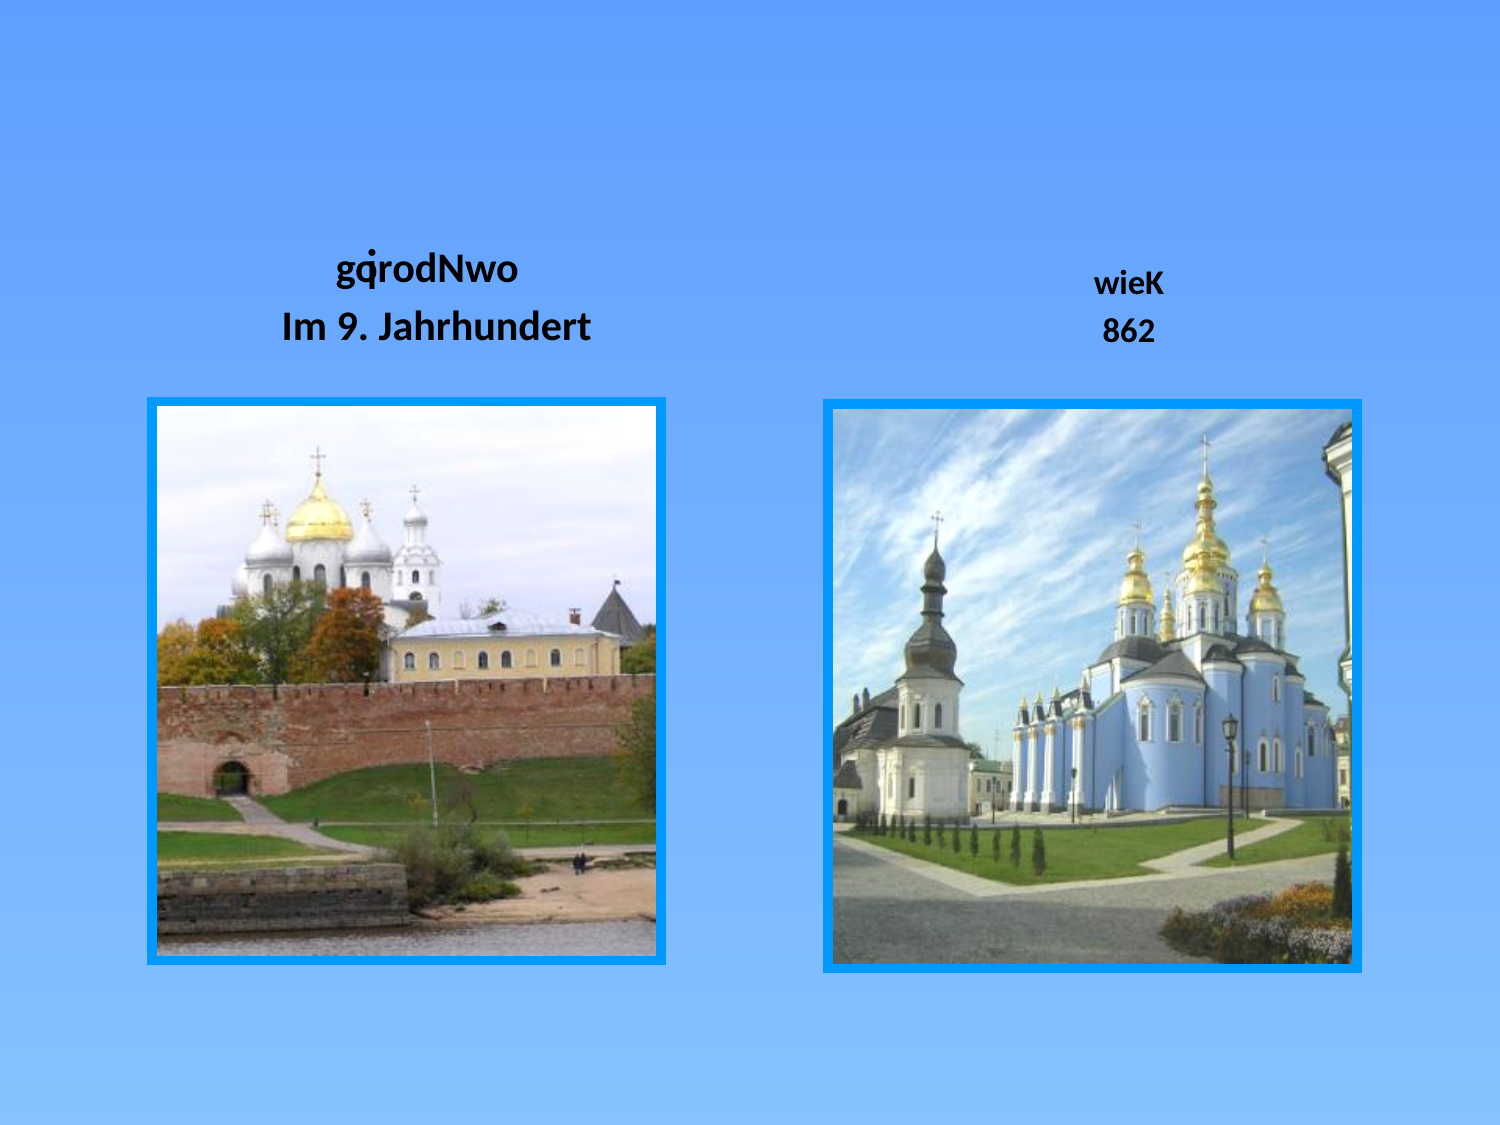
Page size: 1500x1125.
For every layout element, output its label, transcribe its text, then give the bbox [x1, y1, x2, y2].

list gorodNwo Im 9. Jahrhundert [135, 231, 738, 358]
picture [832, 408, 1353, 965]
list [761, 356, 1426, 1006]
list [156, 405, 657, 957]
title i [52, 172, 692, 361]
list wieK 862 [832, 251, 1426, 356]
